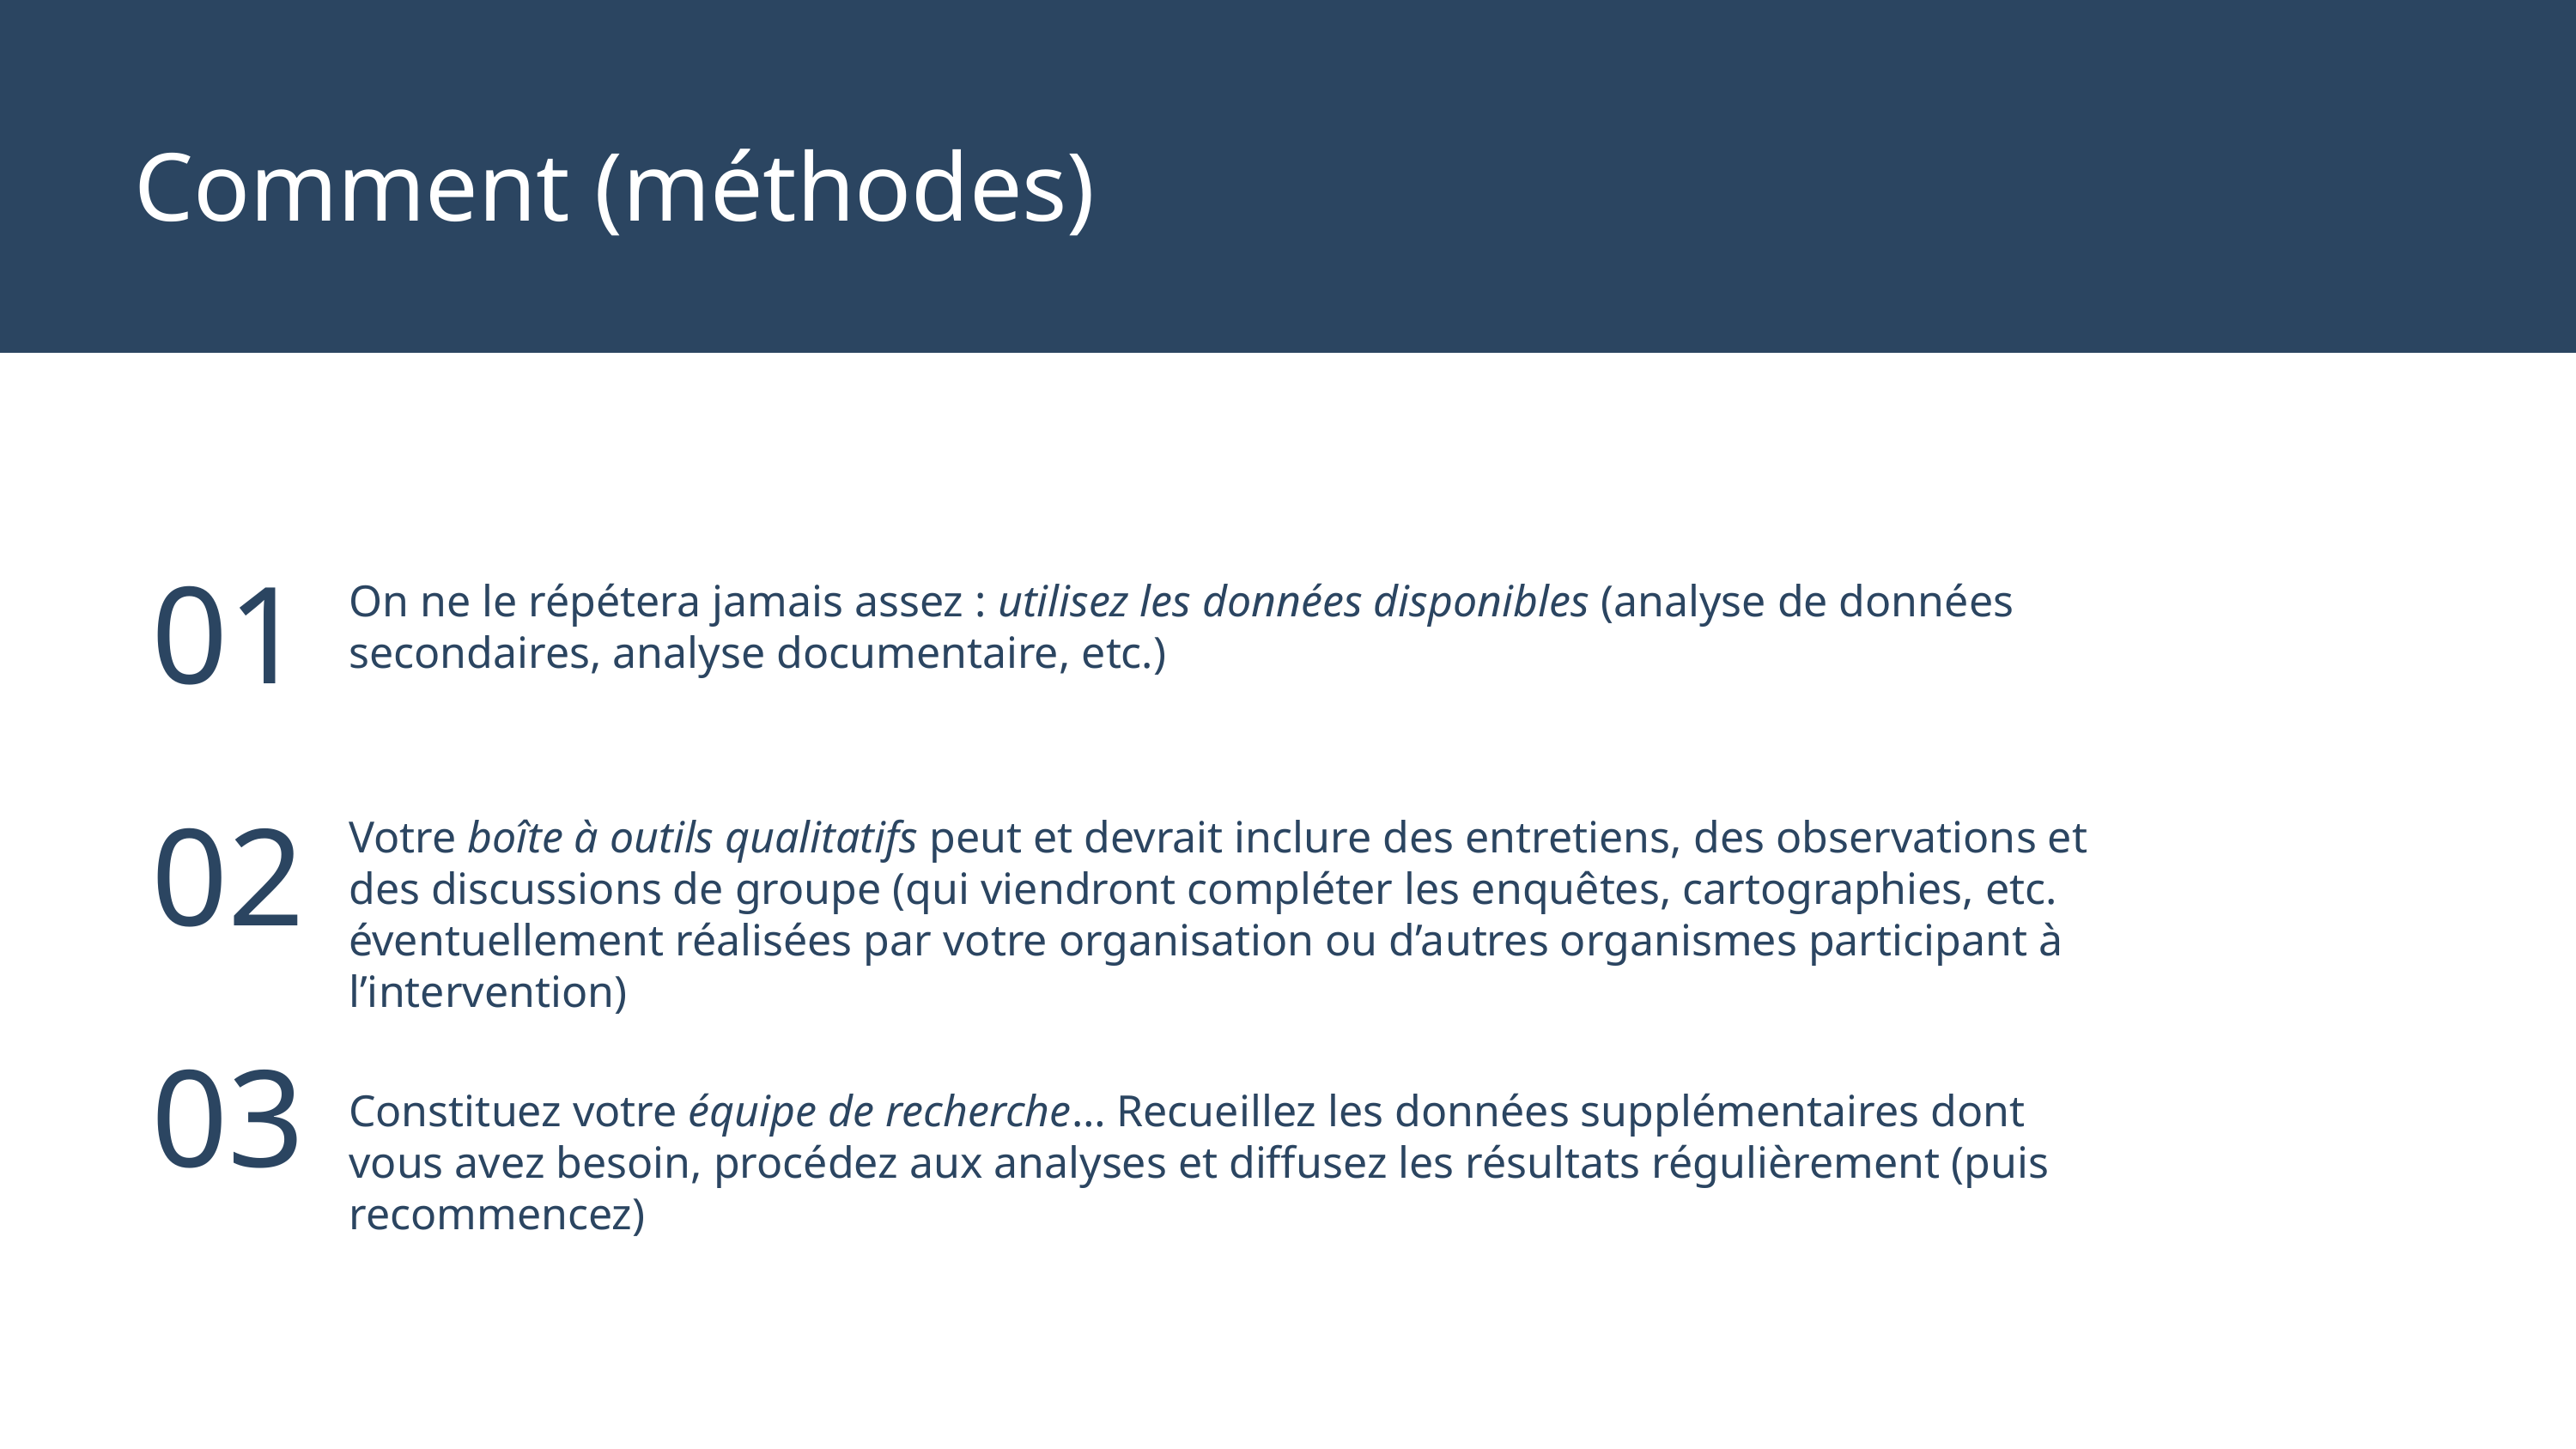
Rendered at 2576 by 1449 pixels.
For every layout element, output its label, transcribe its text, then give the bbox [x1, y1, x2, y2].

text_box Votre boîte à outils qualitatifs peut et devrait inclure des entretiens, des observations et des discussions de groupe (qui viendront compléter les enquêtes, cartographies, etc. éventuellement réalisées par votre organisation ou d’autres organismes participant à l’intervention) [349, 809, 2116, 1003]
text_box 01 [132, 543, 324, 712]
text_box 02 [132, 785, 324, 953]
text_box On ne le répétera jamais assez : utilisez les données disponibles (analyse de données secondaires, analyse documentaire, etc.) [349, 573, 2116, 703]
text_box Constituez votre équipe de recherche… Recueillez les données supplémentaires dont vous avez besoin, procédez aux analyses et diffusez les résultats régulièrement (puis recommencez) [349, 1083, 2129, 1213]
text_box 03 [132, 1026, 324, 1194]
picture [0, 0, 2576, 353]
